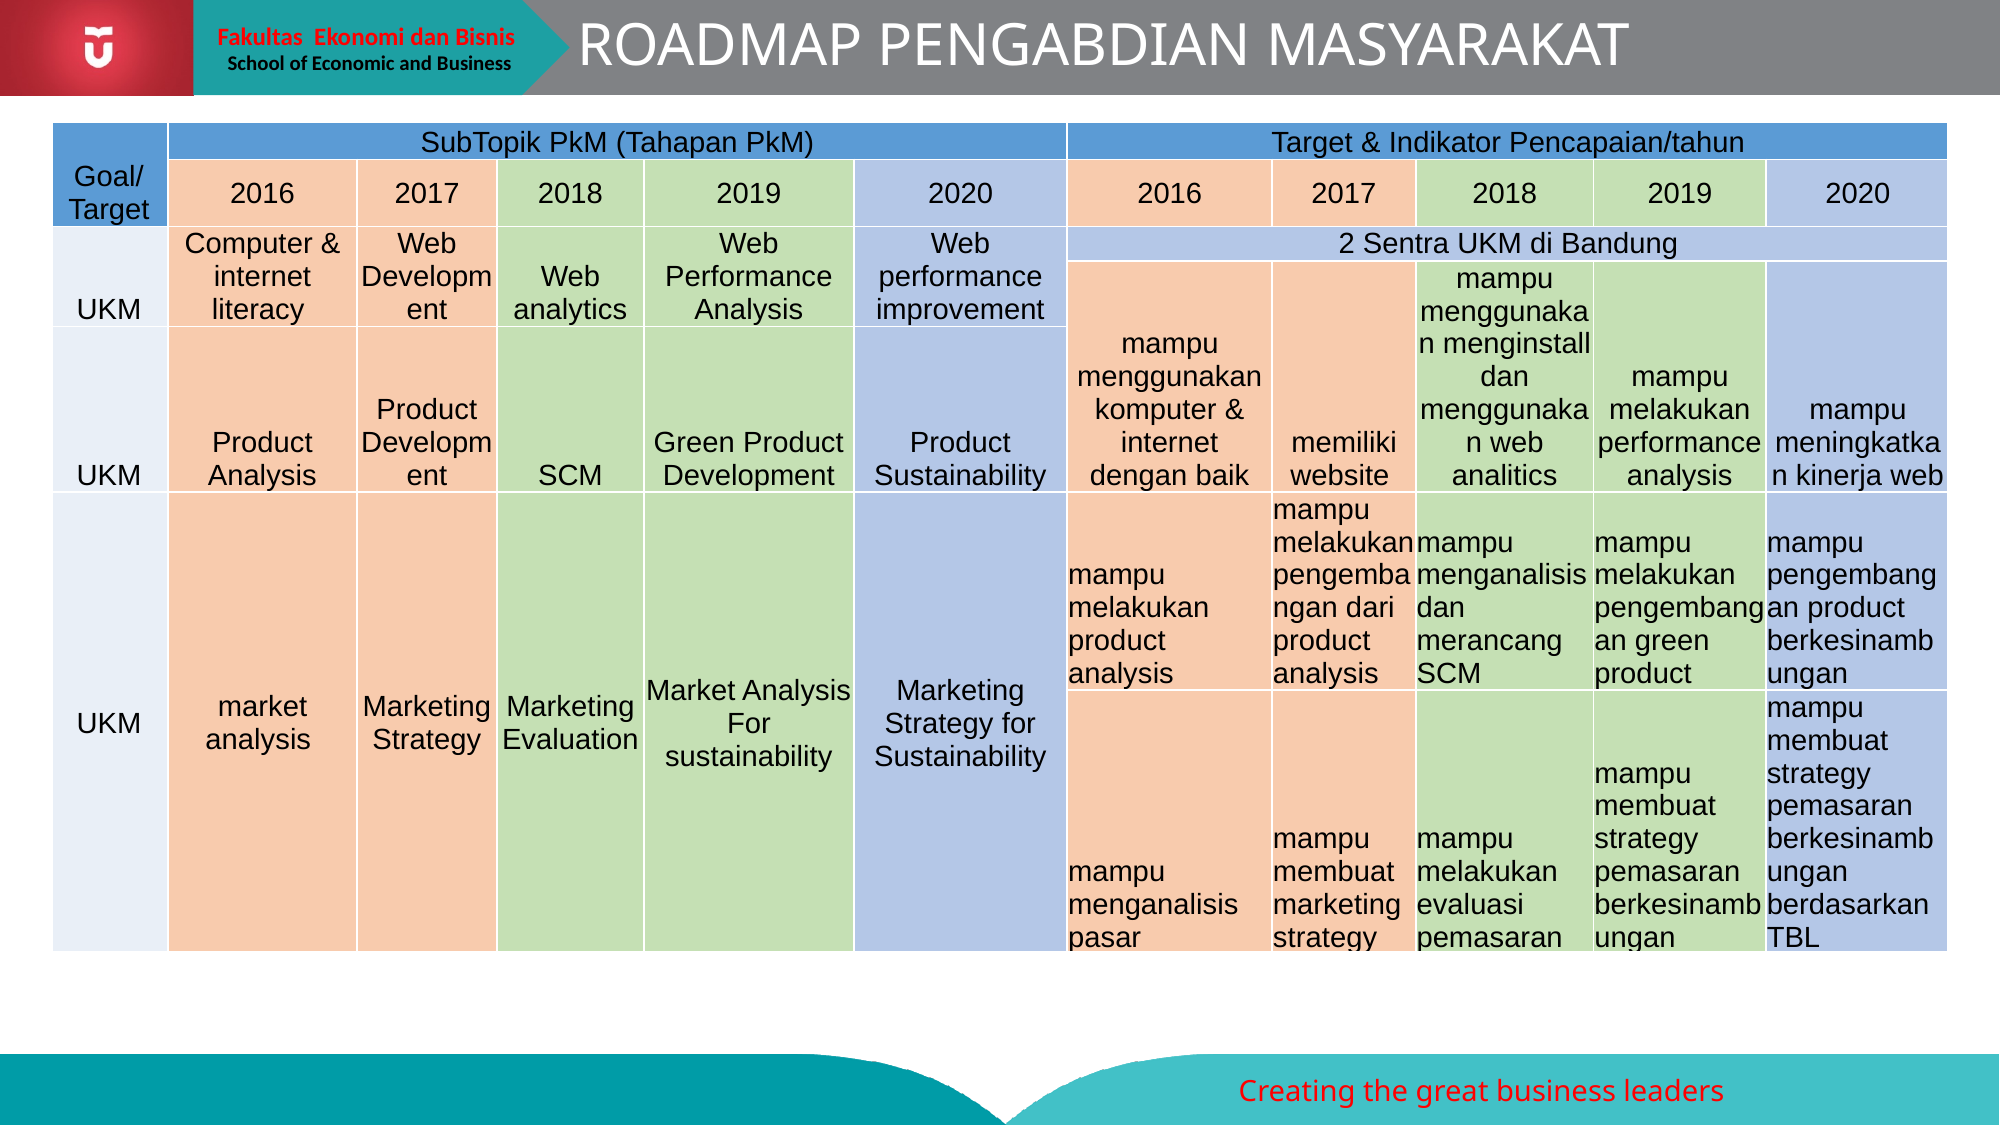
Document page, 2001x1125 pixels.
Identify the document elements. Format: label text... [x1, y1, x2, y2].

table_cell mampu melakukan pengembangan dari product analysis [1273, 493, 1415, 689]
table_cell 2020 [1767, 160, 1947, 226]
table_cell mampu membuat marketing strategy [1273, 691, 1415, 951]
table_cell Green Product Development [645, 327, 853, 491]
table_cell memiliki website [1273, 262, 1415, 491]
table_cell UKM [53, 493, 167, 951]
table_cell 2018 [1417, 160, 1593, 226]
table_cell Product Analysis [169, 327, 356, 491]
table_cell UKM [53, 227, 167, 326]
table_cell Web Performance Analysis [645, 227, 853, 326]
table_cell mampu membuat strategy pemasaran berkesinambungan berdasarkan TBL [1767, 691, 1947, 951]
table_cell Web Development [358, 227, 496, 326]
title ROADMAP PENGABDIAN MASYARAKAT [569, 0, 2000, 95]
table_cell 2 Sentra UKM di Bandung [1068, 227, 1947, 260]
table_cell mampu melakukan pengembangan green product [1594, 493, 1765, 689]
picture [0, 0, 193, 96]
table_cell Product Sustainability [855, 327, 1066, 491]
table_cell 2019 [1594, 160, 1765, 226]
table_cell 2020 [855, 160, 1066, 226]
table_cell mampu menggunakan komputer & internet dengan baik [1068, 262, 1271, 491]
picture [0, 1054, 1999, 1125]
table_header SubTopik PkM (Tahapan PkM) [169, 123, 1066, 159]
table_cell 2017 [358, 160, 496, 226]
table_cell Web performance improvement [855, 227, 1066, 326]
table_cell 2018 [498, 160, 643, 226]
table_cell mampu melakukan performance analysis [1594, 262, 1765, 491]
table_cell mampu melakukan evaluasi pemasaran [1417, 691, 1593, 951]
table_cell 2016 [169, 160, 356, 226]
table_cell mampu melakukan product analysis [1068, 493, 1271, 689]
table_cell Market Analysis For sustainability [645, 493, 853, 951]
table_cell 2019 [645, 160, 853, 226]
table_cell Marketing Strategy for Sustainability [855, 493, 1066, 951]
table_cell mampu menganalisis dan merancang SCM [1417, 493, 1593, 689]
table_cell market analysis [169, 493, 356, 951]
table_cell mampu menggunakan menginstall dan menggunakan web analitics [1417, 262, 1593, 491]
table_header Target & Indikator Pencapaian/tahun [1068, 123, 1947, 159]
slide_number [983, 1073, 1017, 1123]
table_cell Web analytics [498, 227, 643, 326]
table_cell Computer & internet literacy [169, 227, 356, 326]
table_cell UKM [53, 327, 167, 491]
table_cell 2017 [1273, 160, 1415, 226]
table_cell Marketing Strategy [358, 493, 496, 951]
table_cell mampu meningkatkan kinerja web [1767, 262, 1947, 491]
table_cell mampu pengembangan product berkesinambungan [1767, 493, 1947, 689]
table_cell Marketing Evaluation [498, 493, 643, 951]
table_cell mampu membuat strategy pemasaran berkesinambungan [1594, 691, 1765, 951]
table_header Goal/ Target [53, 123, 167, 226]
table_cell 2016 [1068, 160, 1271, 226]
table_cell mampu menganalisis pasar [1068, 691, 1271, 951]
table_cell Product Development [358, 327, 496, 491]
table_cell SCM [498, 327, 643, 491]
